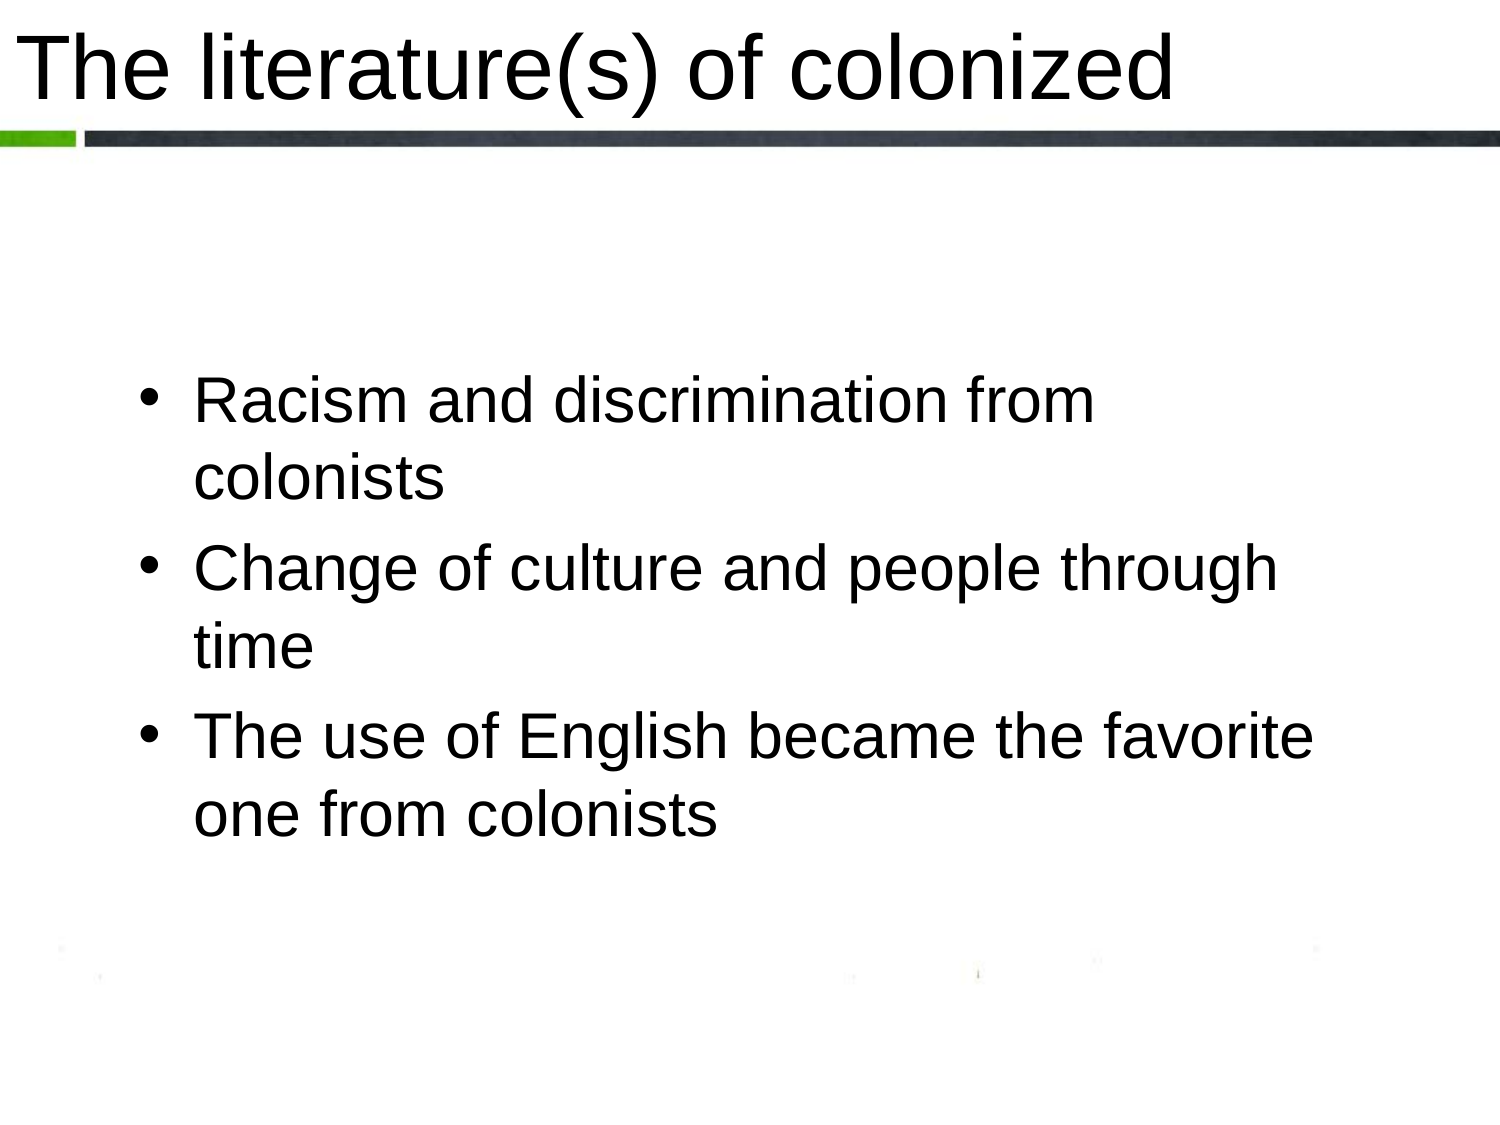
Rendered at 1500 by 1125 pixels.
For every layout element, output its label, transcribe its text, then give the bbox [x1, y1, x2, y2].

list Racism and discrimination from colonists Change of culture and people through time The use of English became the favorite one from colonists [123, 349, 1376, 858]
title The literature(s) of colonized [0, 0, 1500, 126]
picture [0, 126, 1500, 1125]
